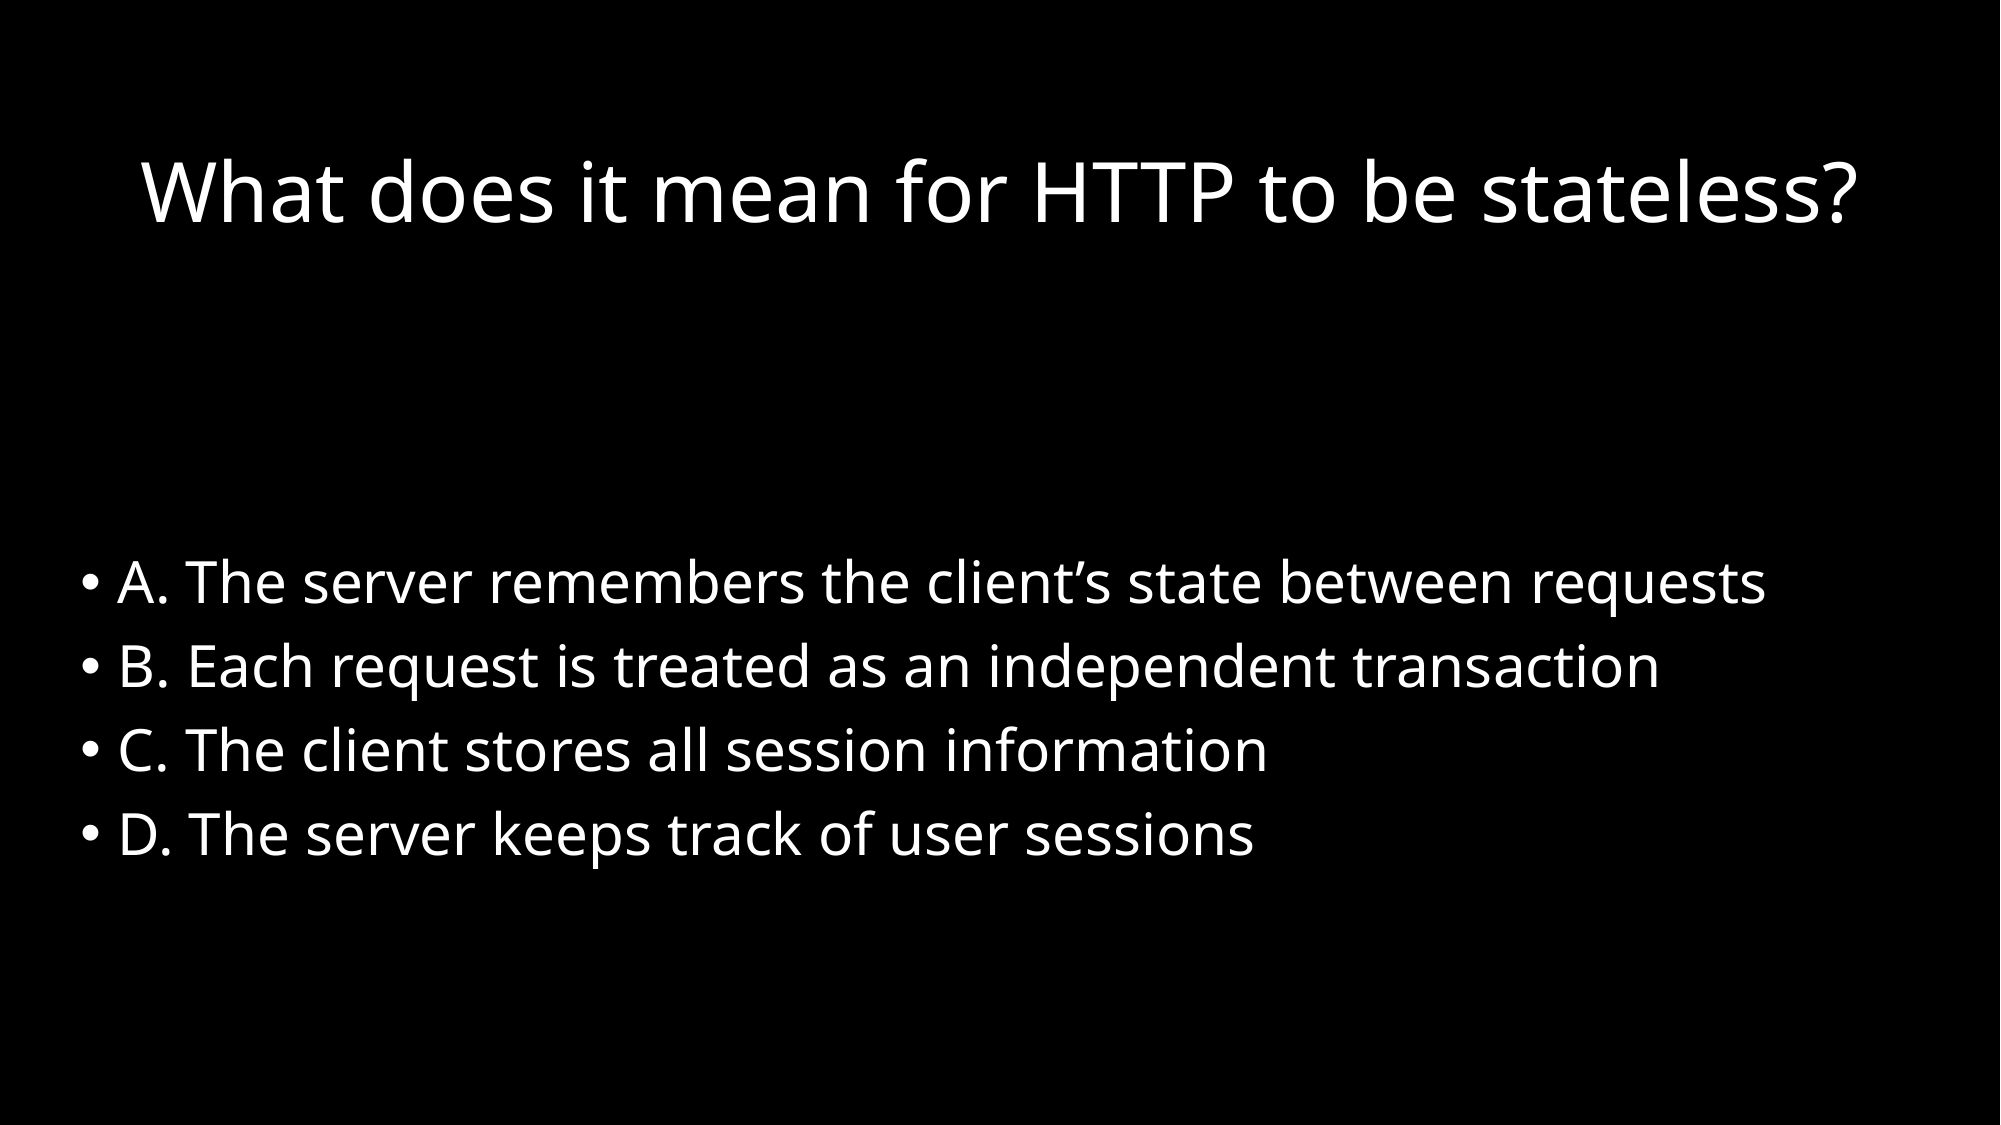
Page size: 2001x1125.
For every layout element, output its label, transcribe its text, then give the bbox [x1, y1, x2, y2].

title What does it mean for HTTP to be stateless? [0, 59, 2000, 331]
list A. The server remembers the client’s state between requests B. Each request is treated as an independent transaction C. The client stores all session information D. The server keeps track of user sessions [65, 378, 1918, 1043]
